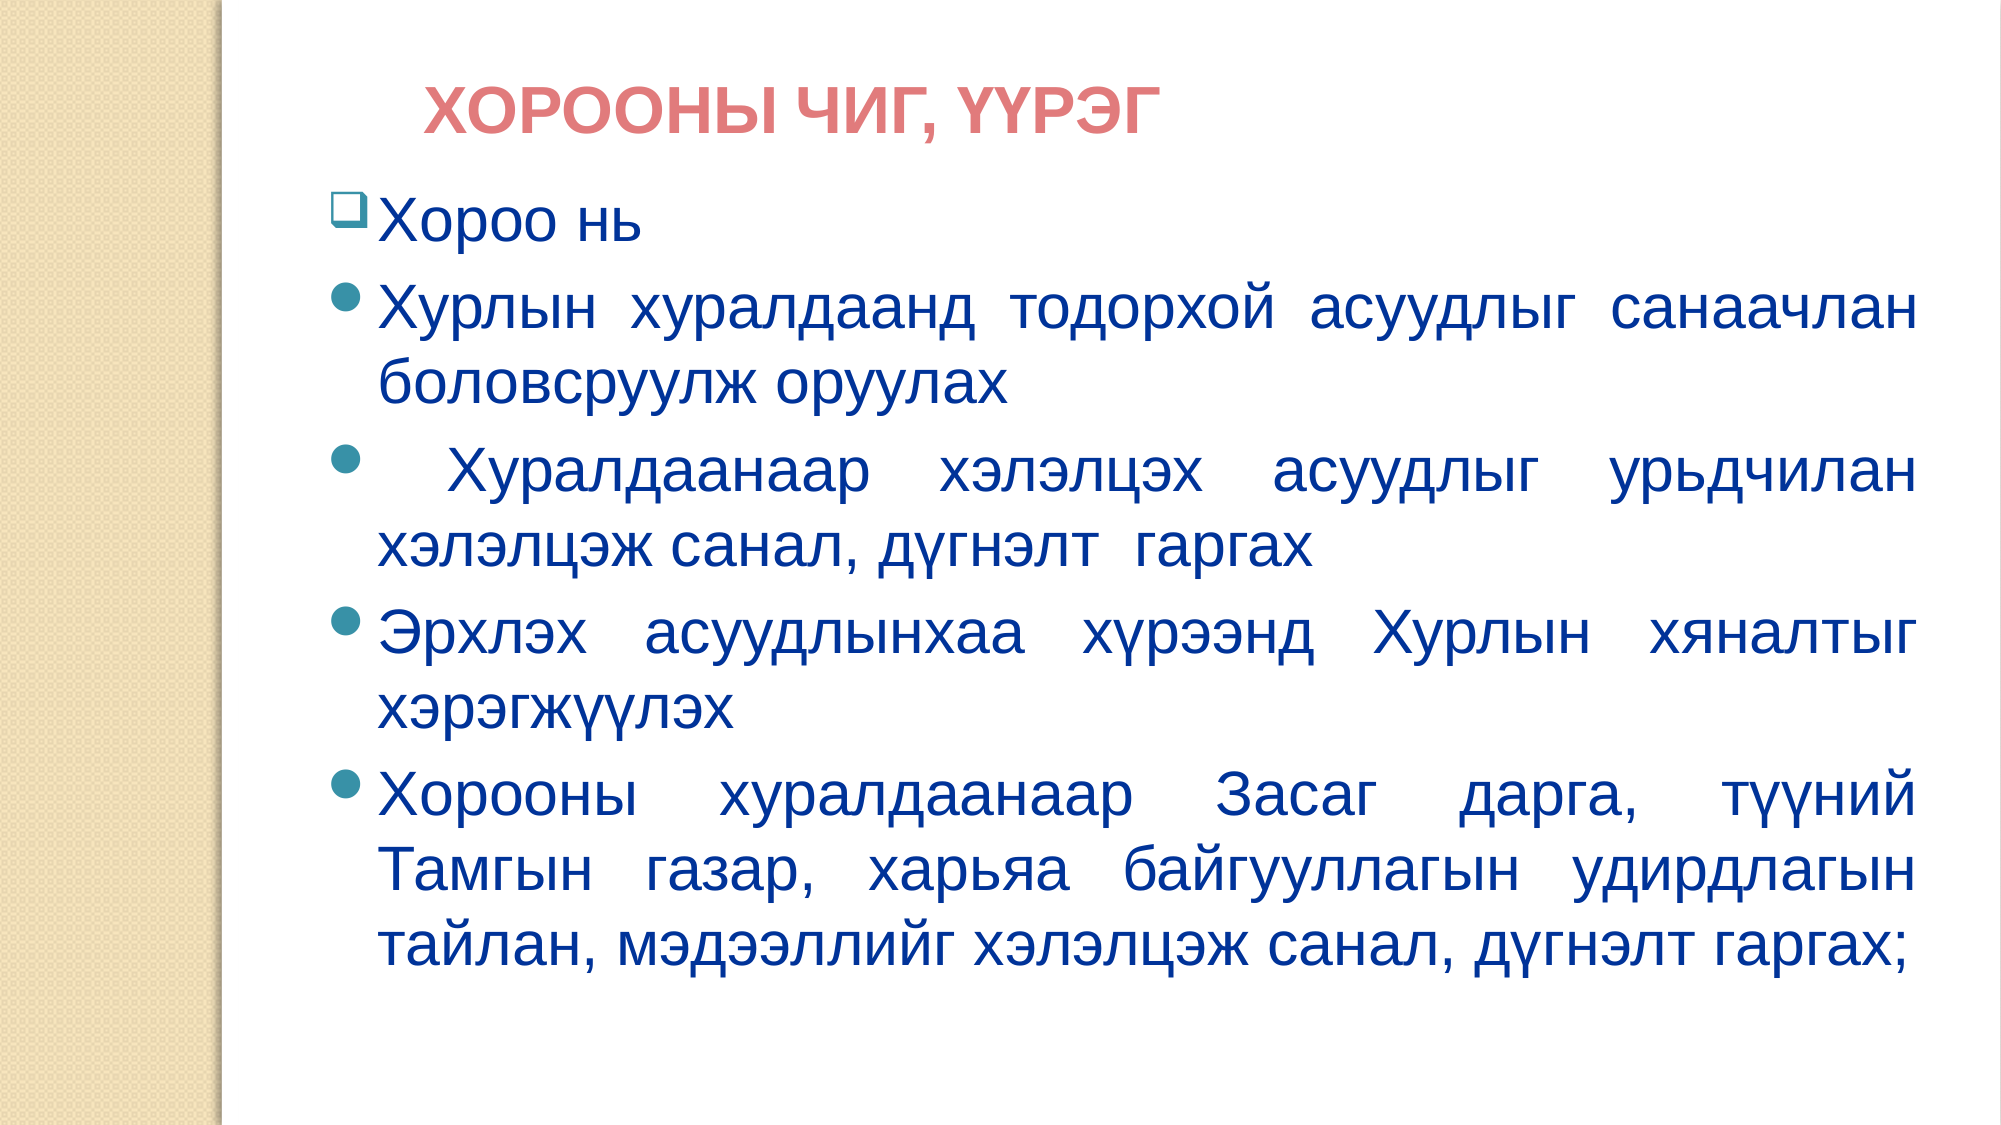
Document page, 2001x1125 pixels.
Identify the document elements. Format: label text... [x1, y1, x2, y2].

text_box Хороо нь Хурлын хуралдаанд тодорхой асуудлыг санаачлан боловсруулж оруулах Хуралдаанаар хэлэлцэх асуудлыг урьдчилан хэлэлцэж санал, дүгнэлт гаргах Эрхлэх асуудлынхаа хүрээнд Хурлын хяналтыг хэрэгжүүлэх Хорооны хуралдаанаар Засаг дарга, түүний Тамгын газар, харьяа байгууллагын удирдлагын тайлан, мэдээллийг хэлэлцэж санал, дүгнэлт гаргах; [302, 171, 1934, 1091]
text_box ХОРООНЫ ЧИГ, ҮҮРЭГ [341, 59, 1244, 171]
